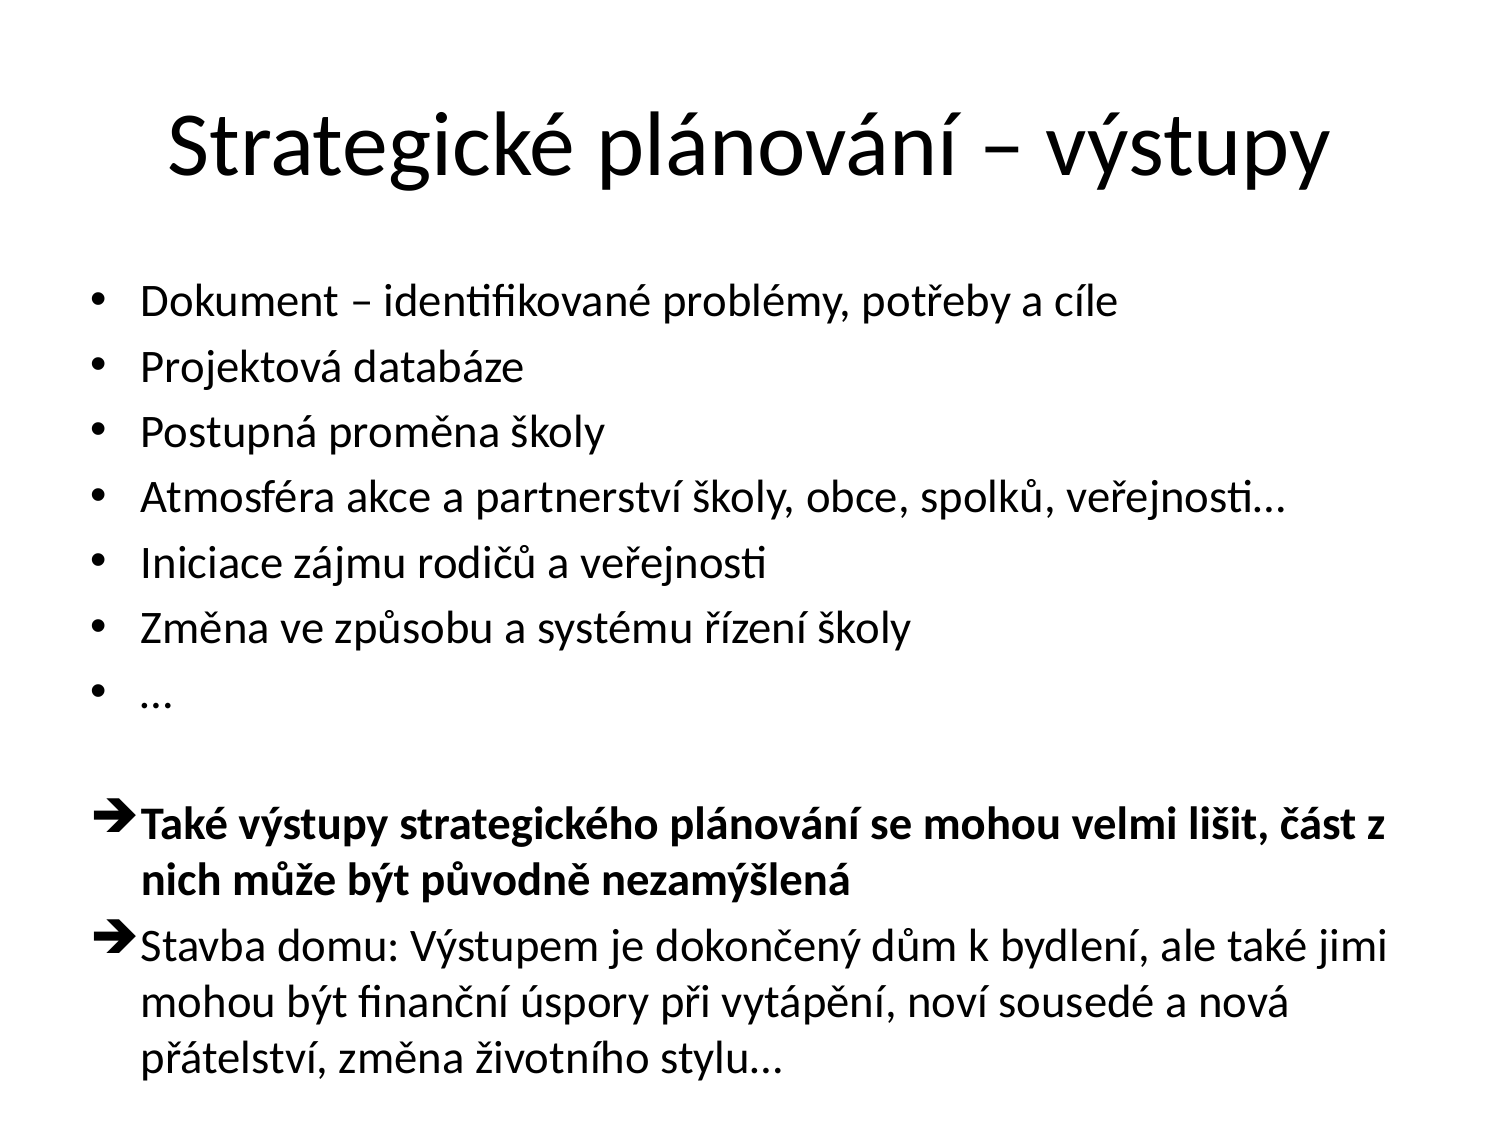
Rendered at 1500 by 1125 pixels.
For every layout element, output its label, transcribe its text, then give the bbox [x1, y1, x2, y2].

title Strategické plánování – výstupy [75, 45, 1425, 233]
list Dokument – identifikované problémy, potřeby a cíle Projektová databáze Postupná proměna školy Atmosféra akce a partnerství školy, obce, spolků, veřejnosti… Iniciace zájmu rodičů a veřejnosti Změna ve způsobu a systému řízení školy … Také výstupy strategického plánování se mohou velmi lišit, část z nich může být původně nezamýšlená Stavba domu: Výstupem je dokončený dům k bydlení, ale také jimi mohou být finanční úspory při vytápění, noví sousedé a nová přátelství, změna životního stylu… [75, 262, 1425, 1094]
